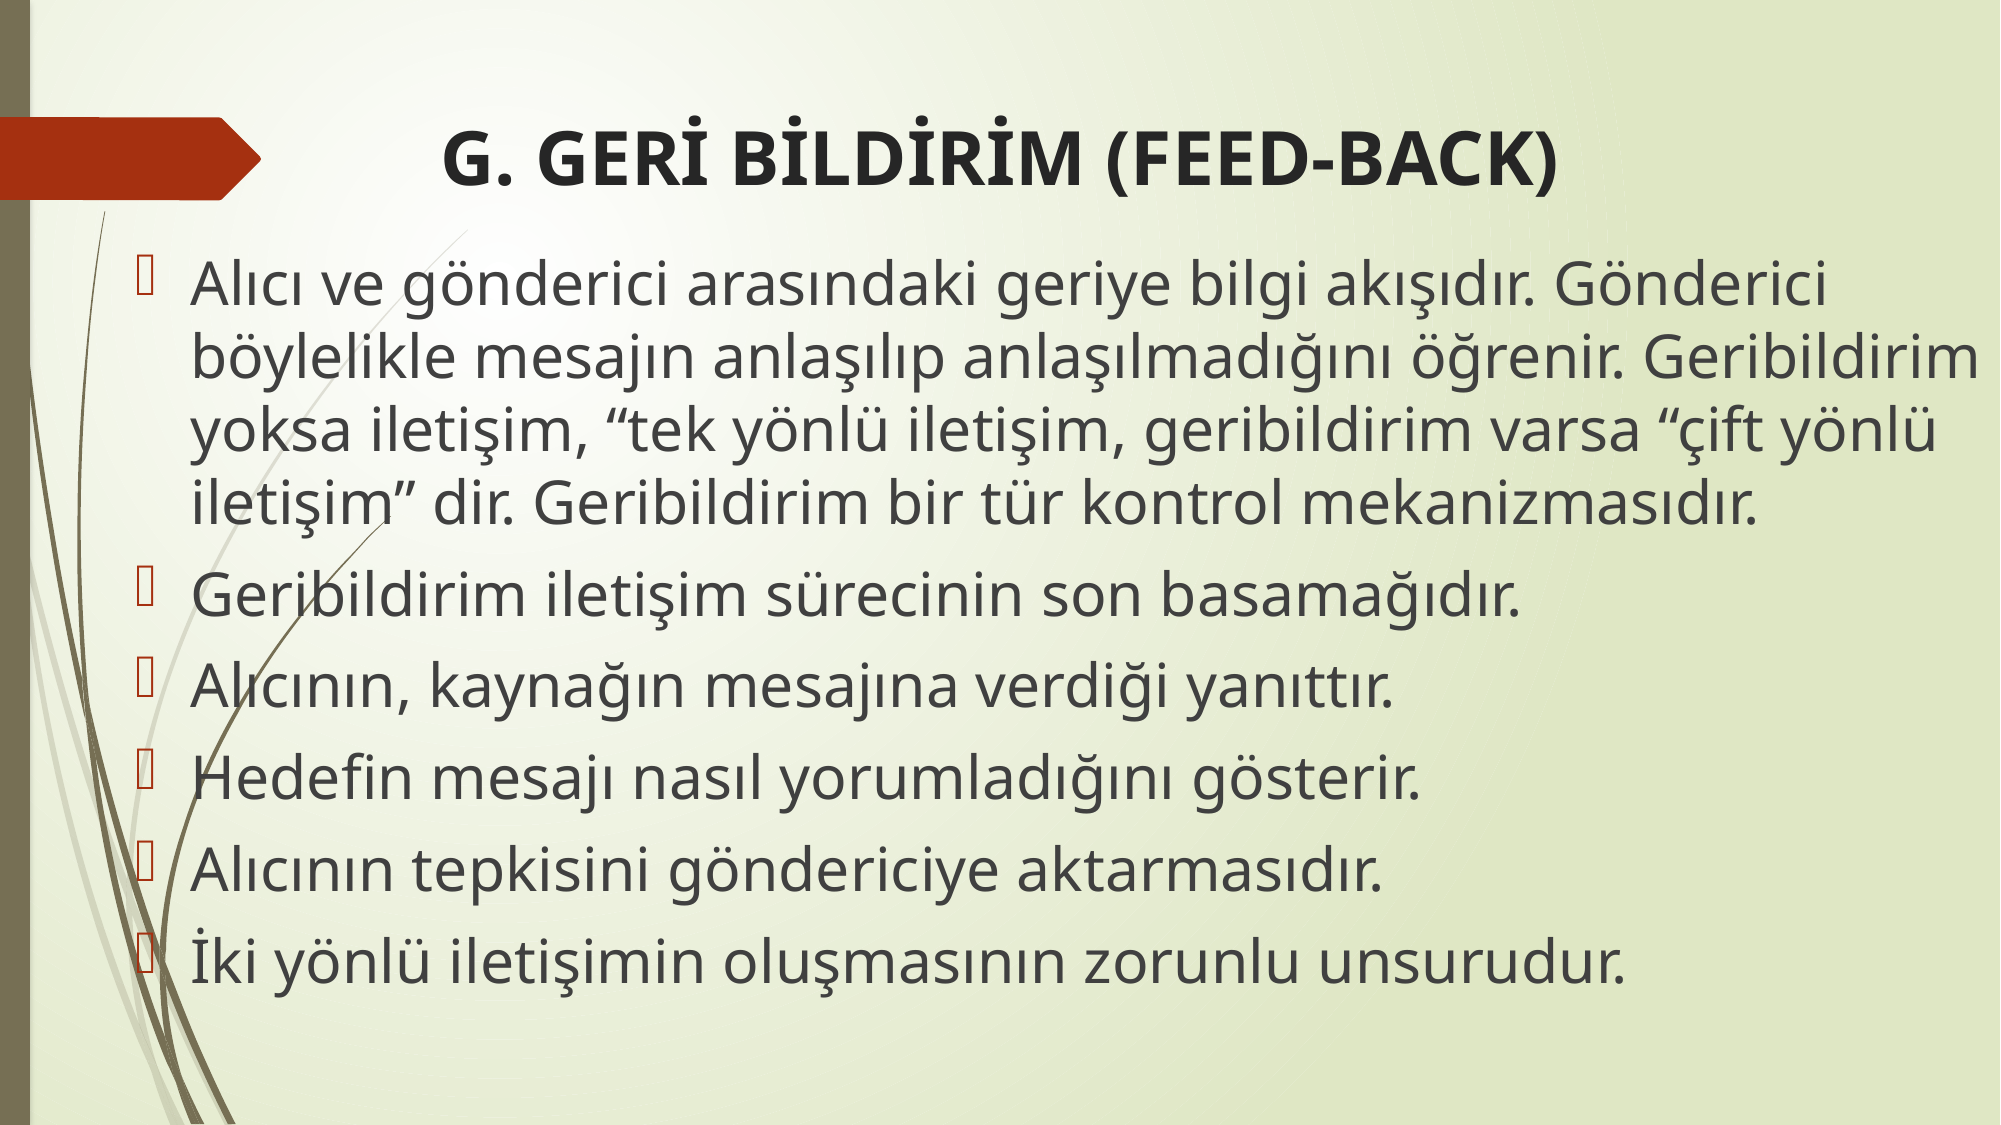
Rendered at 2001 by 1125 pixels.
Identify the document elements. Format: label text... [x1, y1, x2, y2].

list Alıcı ve gönderici arasındaki geriye bilgi akışıdır. Gönderici böylelikle mesajın anlaşılıp anlaşılmadığını öğrenir. Geribildirim yoksa iletişim, “tek yönlü iletişim, geribildirim varsa “çift yönlü iletişim” dir. Geribildirim bir tür kontrol mekanizmasıdır. Geribildirim iletişim sürecinin son basamağıdır. Alıcının, kaynağın mesajına verdiği yanıttır. Hedefin mesajı nasıl yorumladığını gösterir. Alıcının tepkisini göndericiye aktarmasıdır. İki yönlü iletişimin oluşmasının zorunlu unsurudur. [120, 237, 2000, 1065]
title G. GERİ BİLDİRİM (FEED-BACK) [425, 102, 1888, 237]
